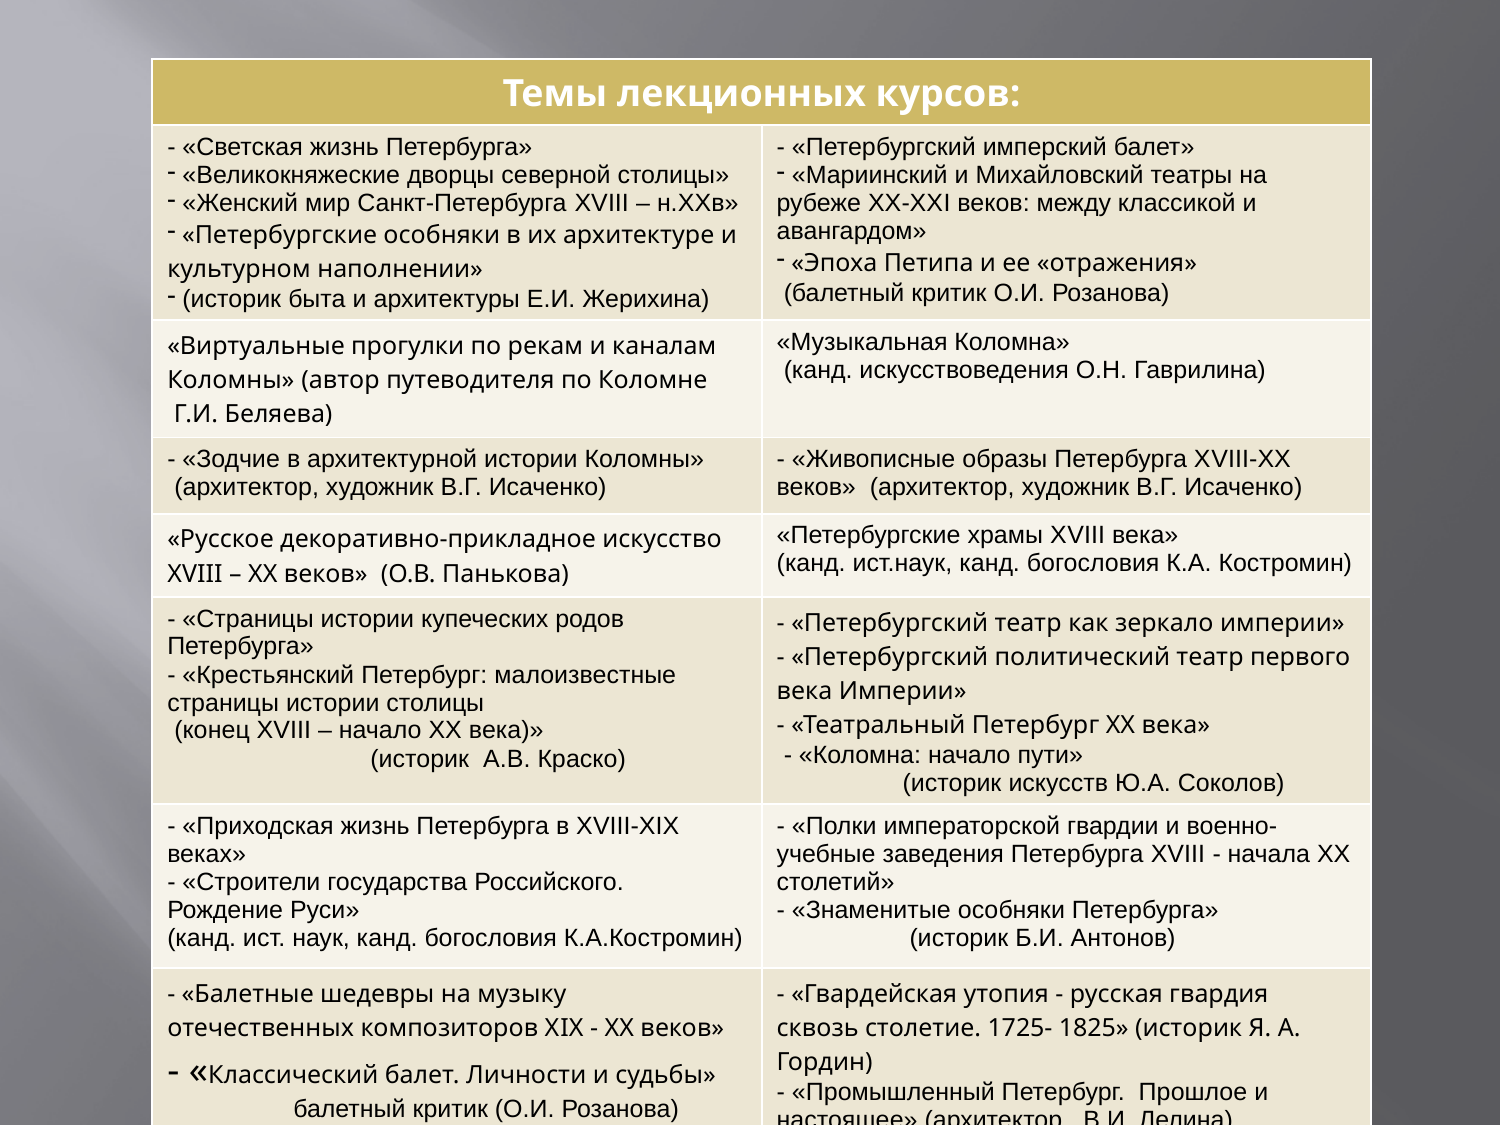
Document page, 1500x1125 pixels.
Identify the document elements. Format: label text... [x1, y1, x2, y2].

table_cell - «Приходская жизнь Петербурга в ХVIII-ХIХ веках» - «Строители государства Российского. Рождение Руси» (канд. ист. наук, канд. богословия К.А.Костромин) [153, 805, 761, 967]
table_cell «Петербургские храмы ХVIII века» (канд. ист.наук, канд. богословия К.А. Костромин) [763, 515, 1370, 596]
table_header Темы лекционных курсов: [153, 60, 1370, 124]
table_cell «Музыкальная Коломна» (канд. искусствоведения О.Н. Гаврилина) [763, 321, 1370, 437]
table_cell - «Живописные образы Петербурга ХVIII-ХХ веков» (архитектор, художник В.Г. Исаченко) [763, 438, 1370, 513]
table_cell - «Зодчие в архитектурной истории Коломны» (архитектор, художник В.Г. Исаченко) [153, 438, 761, 513]
table_cell - «Светская жизнь Петербурга» «Великокняжеские дворцы северной столицы» «Женский мир Санкт-Петербурга XVIII – н.XXв» «Петербургские особняки в их архитектуре и культурном наполнении» (историк быта и архитектуры Е.И. Жерихина) [153, 126, 761, 319]
table_cell «Виртуальные прогулки по рекам и каналам Коломны» (автор путеводителя по Коломне Г.И. Беляева) [153, 321, 761, 437]
table_cell - «Гвардейская утопия - русская гвардия сквозь столетие. 1725- 1825» (историк Я. А. Гордин) - «Промышленный Петербург. Прошлое и настоящее» (архитектор, В.И. Лелина) [763, 969, 1370, 1125]
table_cell - «Балетные шедевры на музыку отечественных композиторов ХIХ - ХХ веков» - «Классический балет. Личности и судьбы» балетный критик (О.И. Розанова) [153, 969, 761, 1125]
table_cell - «Страницы истории купеческих родов Петербурга» - «Крестьянский Петербург: малоизвестные страницы истории столицы (конец XVIII – начало XX века)» (историк А.В. Краско) [153, 598, 761, 803]
table_cell «Русское декоративно-прикладное искусство ХVIII – ХХ веков» (О.В. Панькова) [153, 515, 761, 596]
table_cell - «Петербургский имперский балет» «Мариинский и Михайловский театры на рубеже ХХ-ХХI веков: между классикой и авангардом» «Эпоха Петипа и ее «отражения» (балетный критик О.И. Розанова) [763, 126, 1370, 319]
table_cell - «Полки императорской гвардии и военно-учебные заведения Петербурга XVIII - начала ХХ столетий» - «Знаменитые особняки Петербурга» (историк Б.И. Антонов) [763, 805, 1370, 967]
table_cell - «Петербургский театр как зеркало империи» - «Петербургский политический театр первого века Империи» - «Театральный Петербург ХХ века» - «Коломна: начало пути» (историк искусств Ю.А. Соколов) [763, 598, 1370, 803]
